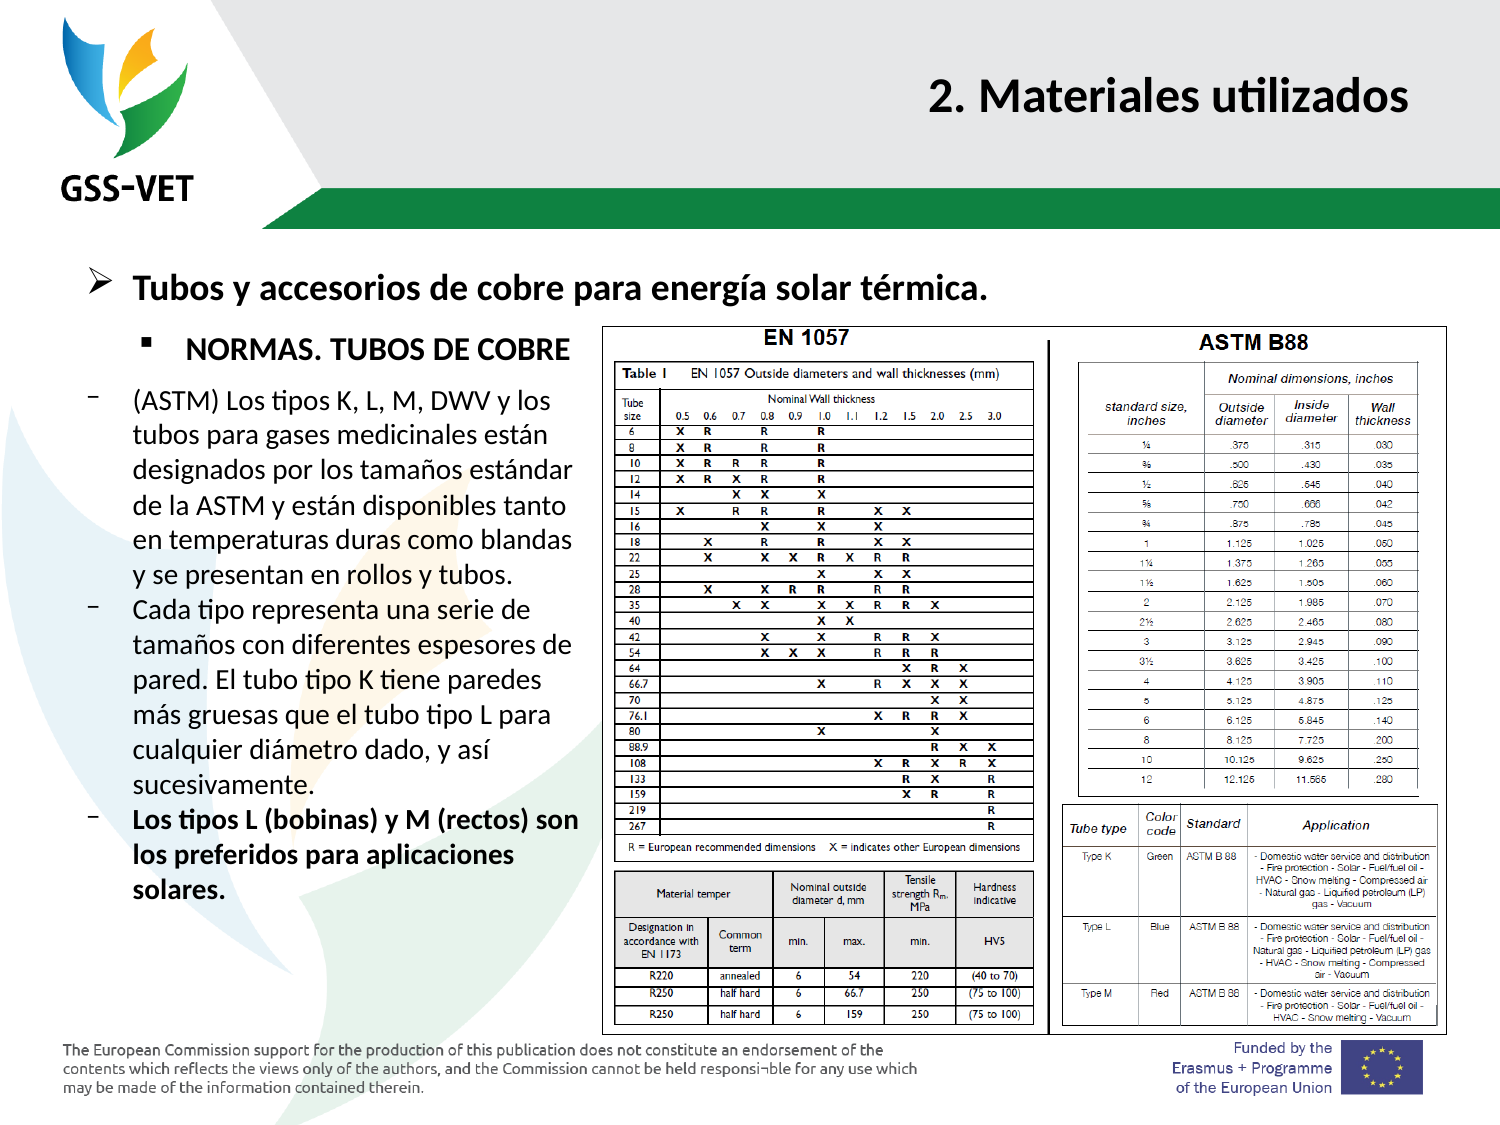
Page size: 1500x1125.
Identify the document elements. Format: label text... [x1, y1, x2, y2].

text_box Tubos y accesorios de cobre para energía solar térmica. [71, 255, 1010, 316]
text_box (ASTM) Los tipos K, L, M, DWV y los tubos para gases medicinales están designados por los tamaños estándar de la ASTM y están disponibles tanto en temperaturas duras como blandas y se presentan en rollos y tubos. Cada tipo representa una serie de tamaños con diferentes espesores de pared. El tubo tipo K tiene paredes más gruesas que el tubo tipo L para cualquier diámetro dado, y así sucesivamente. Los tipos L (bobinas) y M (rectos) son los preferidos para aplicaciones solares. [70, 373, 597, 913]
text_box NORMAS. TUBOS DE COBRE [123, 319, 620, 373]
picture [0, 0, 1500, 1125]
title 2. Materiales utilizados [324, 0, 1425, 185]
